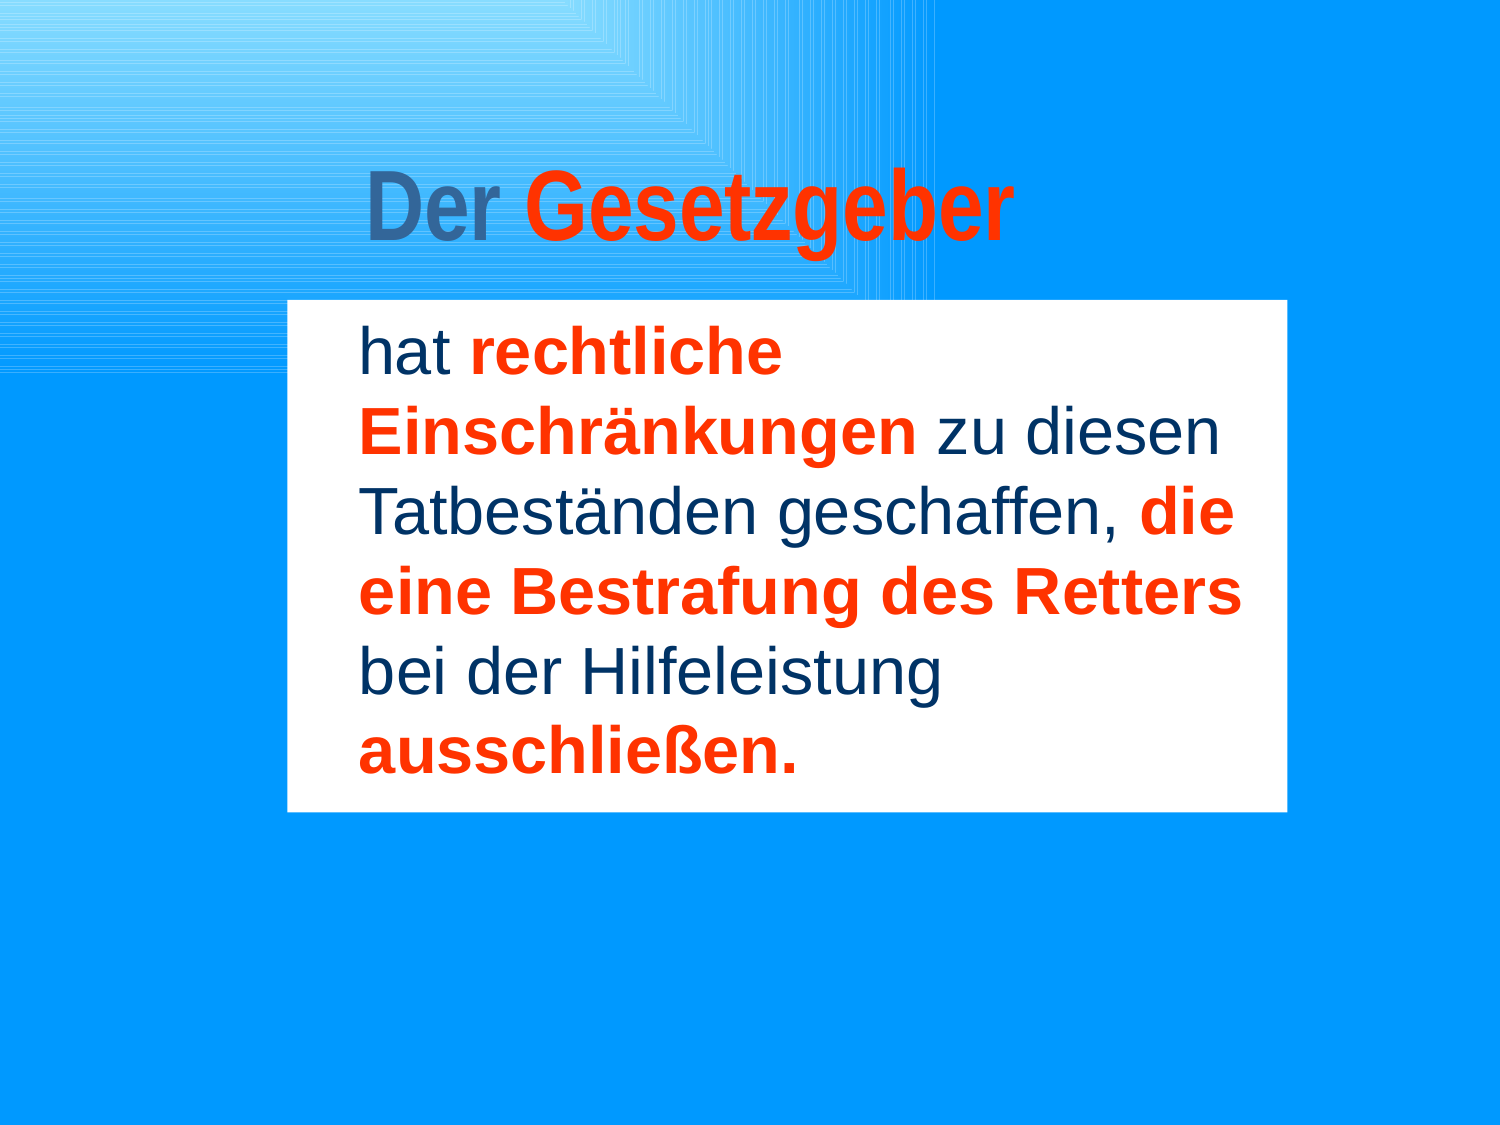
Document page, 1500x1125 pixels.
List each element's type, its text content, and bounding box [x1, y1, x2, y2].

list hat rechtliche Einschränkungen zu diesen Tatbeständen geschaffen, die eine Bestrafung des Retters bei der Hilfeleistung ausschließen. [287, 299, 1288, 813]
title Der Gesetzgeber [350, 112, 1038, 299]
